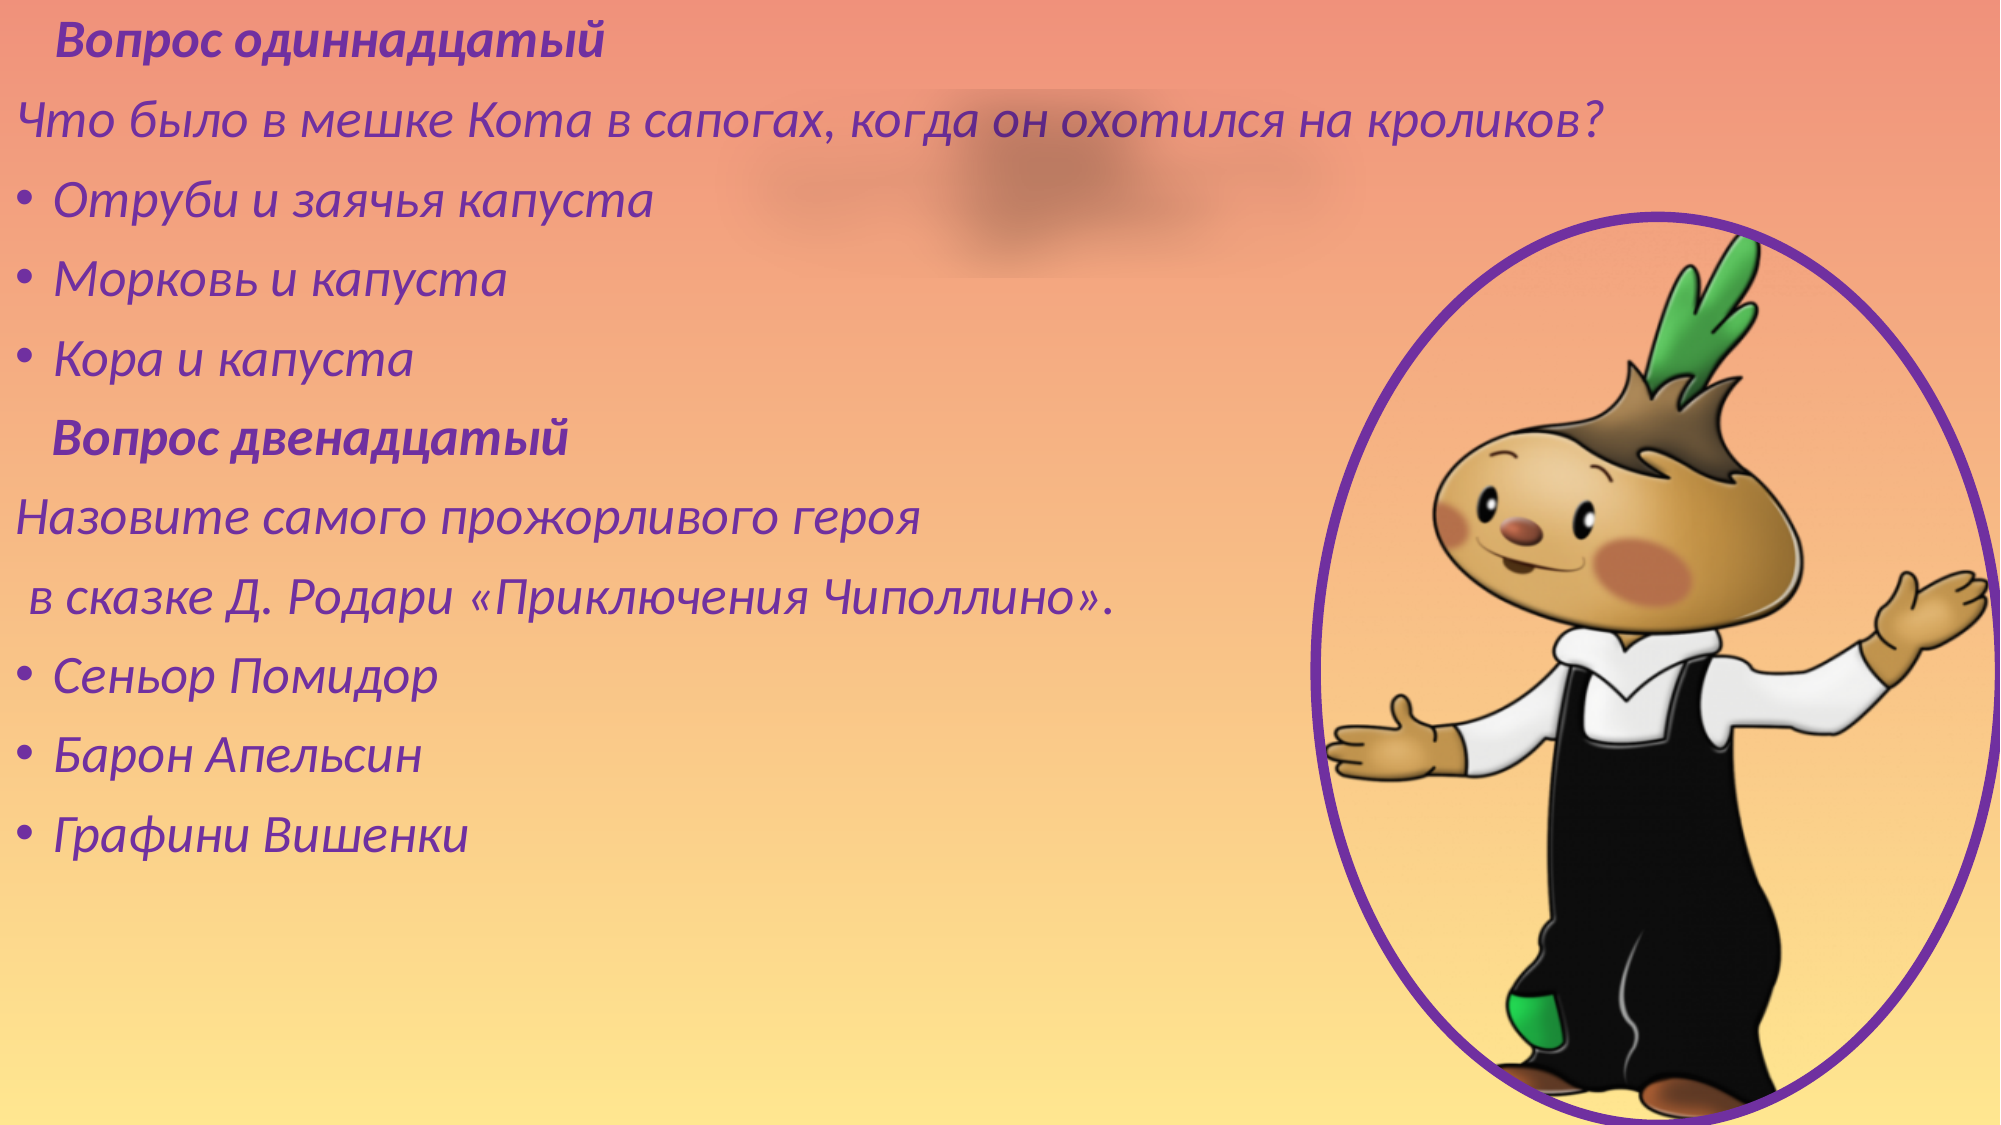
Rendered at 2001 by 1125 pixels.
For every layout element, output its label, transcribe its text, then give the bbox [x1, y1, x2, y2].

picture [1315, 216, 2000, 1125]
list Вопрос одиннадцатый Что было в мешке Кота в сапогах, когда он охотился на кроликов? Отруби и заячья капуста Морковь и капуста Кора и капуста Вопрос двенадцатый Назовите самого прожорливого героя в сказке Д. Родари «Приключения Чиполлино». Сеньор Помидор Барон Апельсин Графини Вишенки [0, 0, 1725, 996]
